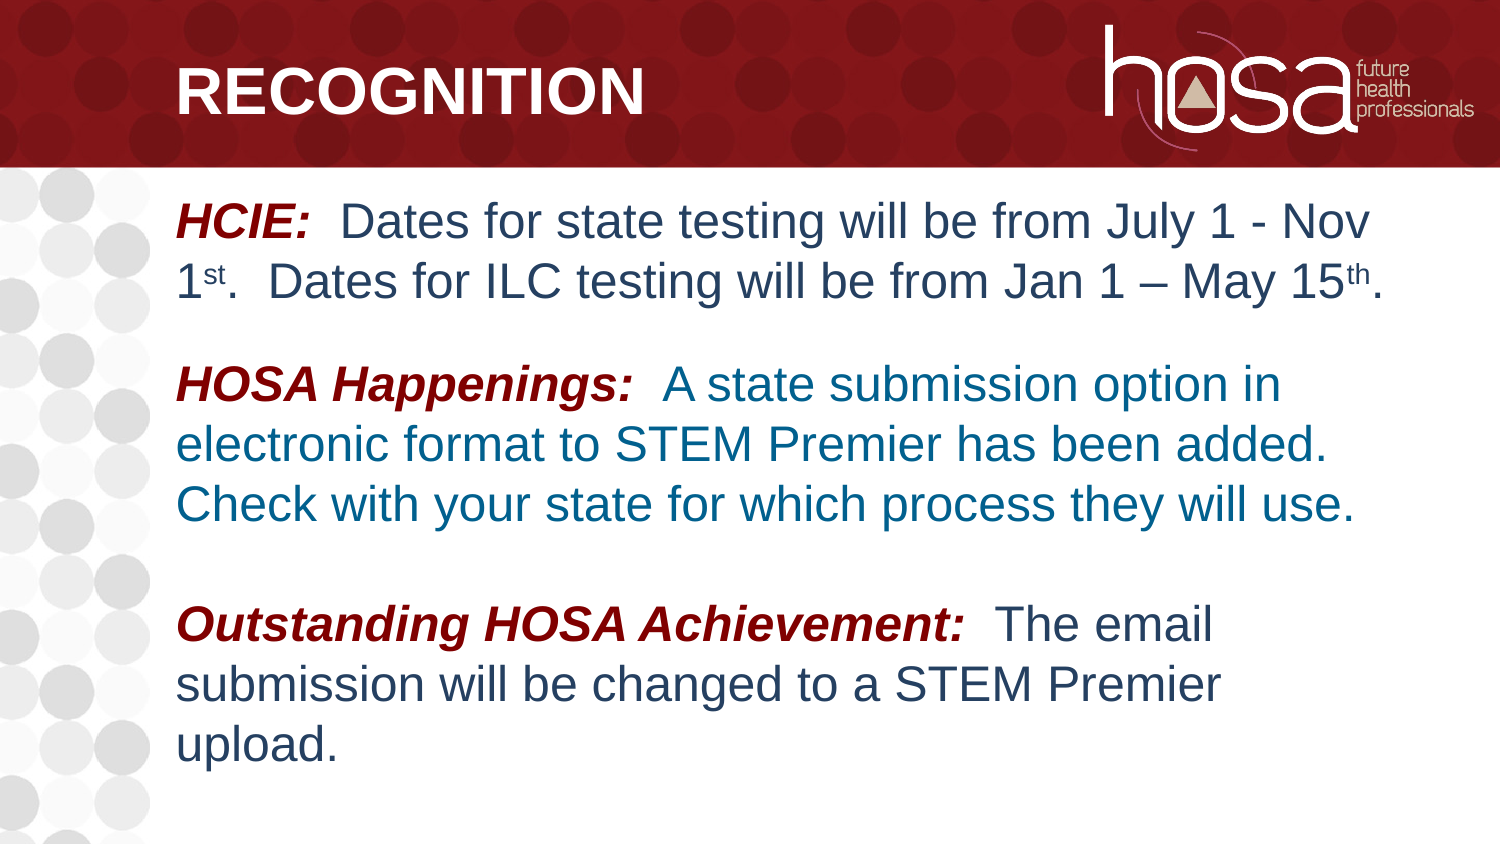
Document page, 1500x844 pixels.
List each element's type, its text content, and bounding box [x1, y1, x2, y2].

subtitle HCIE: Dates for state testing will be from July 1 - Nov 1st. Dates for ILC testing will be from Jan 1 – May 15th. HOSA Happenings: A state submission option in electronic format to STEM Premier has been added. Check with your state for which process they will use. Outstanding HOSA Achievement: The email submission will be changed to a STEM Premier upload. [160, 181, 1415, 786]
title RECOGNITION [160, 40, 1083, 143]
picture [0, 0, 1500, 844]
